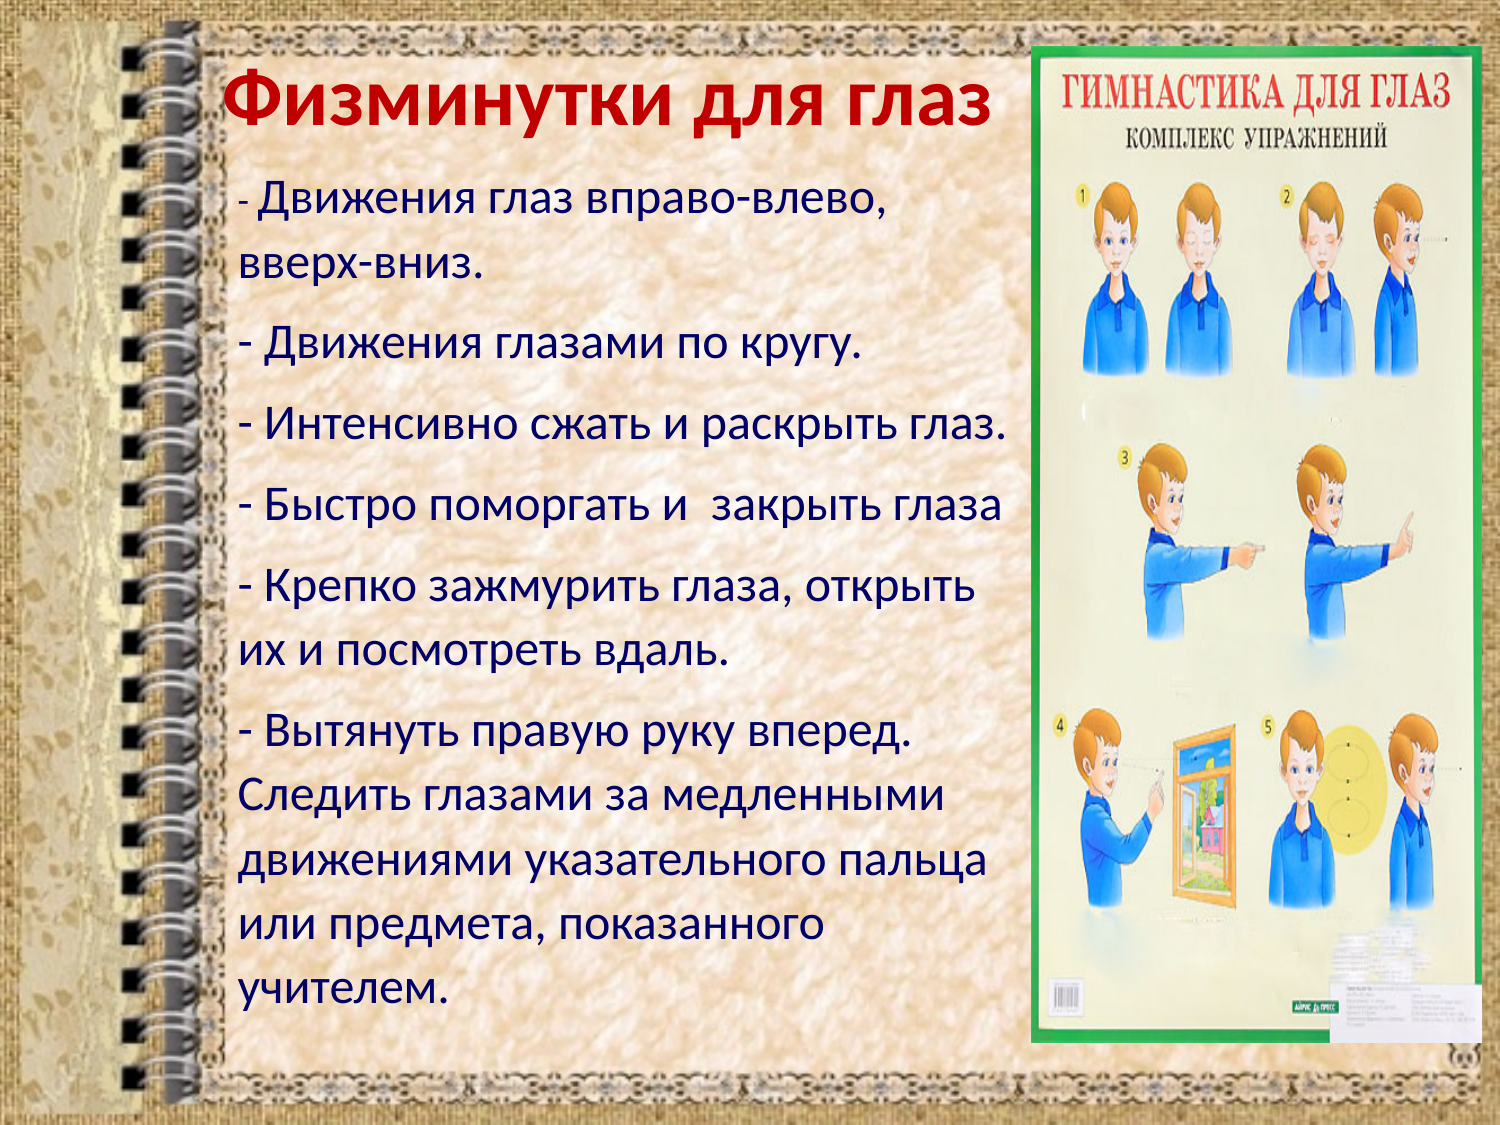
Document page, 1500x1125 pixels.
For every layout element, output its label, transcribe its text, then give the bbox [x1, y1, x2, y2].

text_box Физминутки для глаз [194, 35, 1128, 150]
text_box - Движения глаз вправо-влево, вверх-вниз. - Движения глазами по кругу. - Интенсивно сжать и раскрыть глаз. - Быстро поморгать и закрыть глаза - Крепко зажмурить глаза, открыть их и посмотреть вдаль. - Вытянуть правую руку вперед. Следить глазами за медленными движениями указательного пальца или предмета, показанного учителем. [222, 152, 1043, 1102]
picture [0, 0, 1500, 1125]
